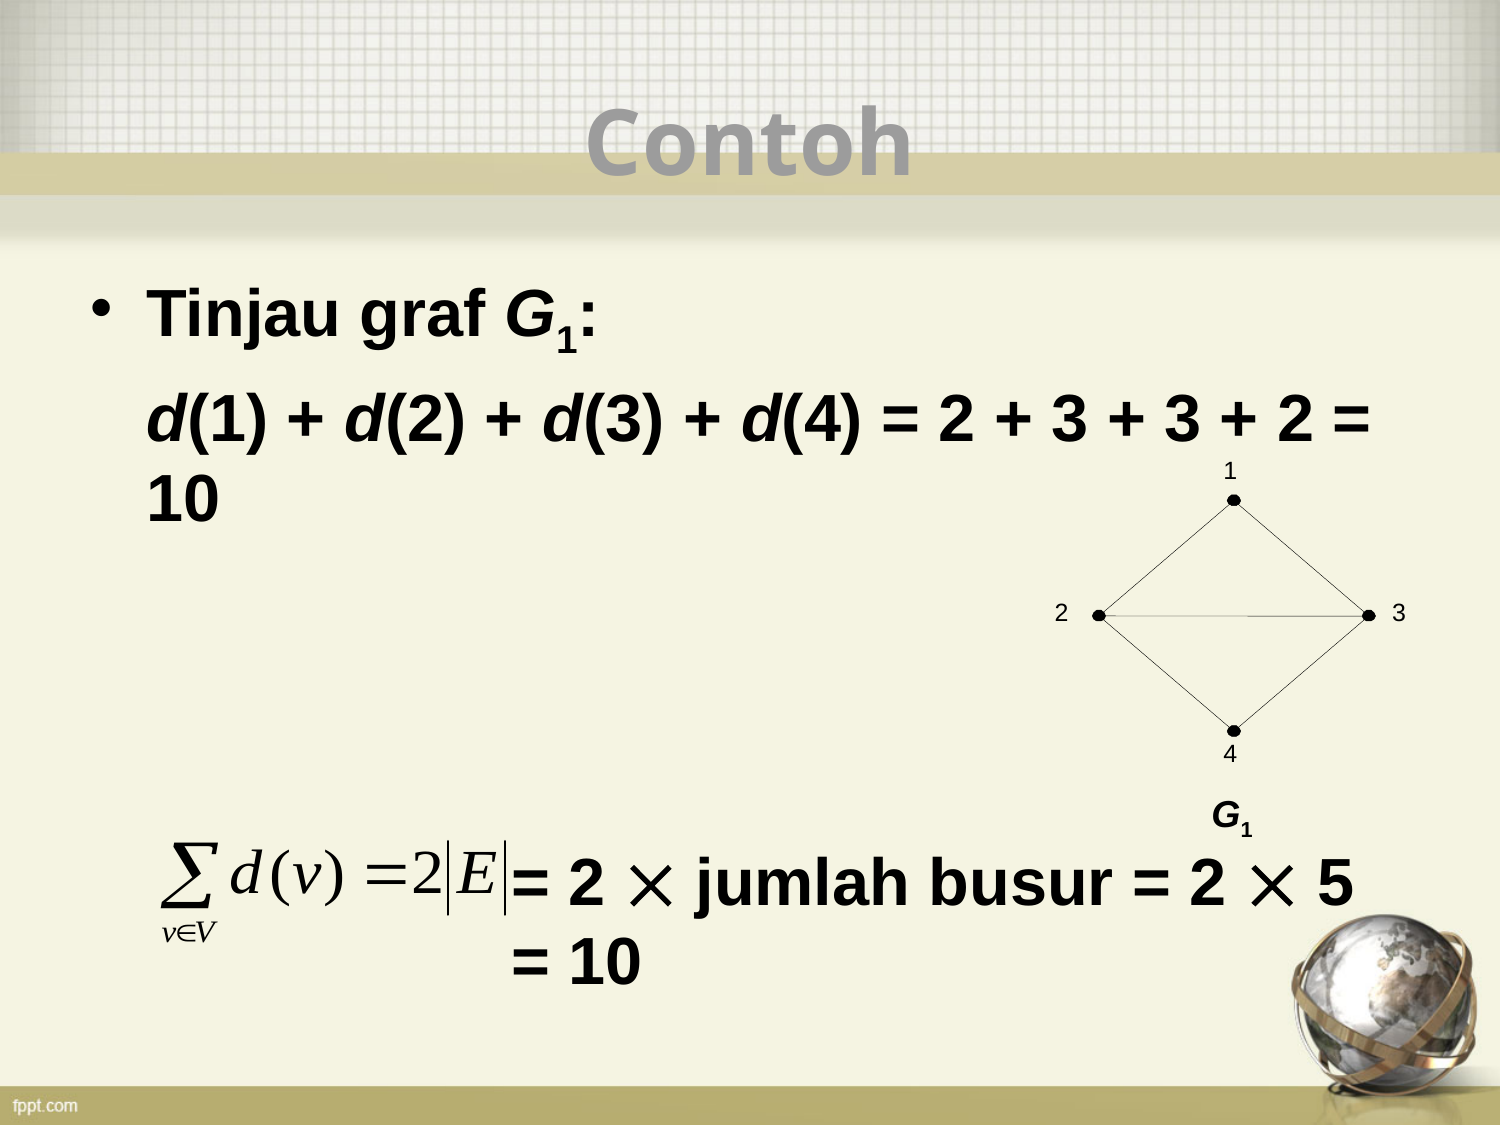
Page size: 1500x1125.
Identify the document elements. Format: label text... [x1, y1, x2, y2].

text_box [1054, 454, 1430, 844]
list Tinjau graf G1: d(1) + d(2) + d(3) + d(4) = 2 + 3 + 3 + 2 = 10 [75, 262, 1425, 1005]
picture [0, 0, 1500, 1125]
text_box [152, 830, 1407, 1008]
title Contoh [75, 45, 1425, 233]
